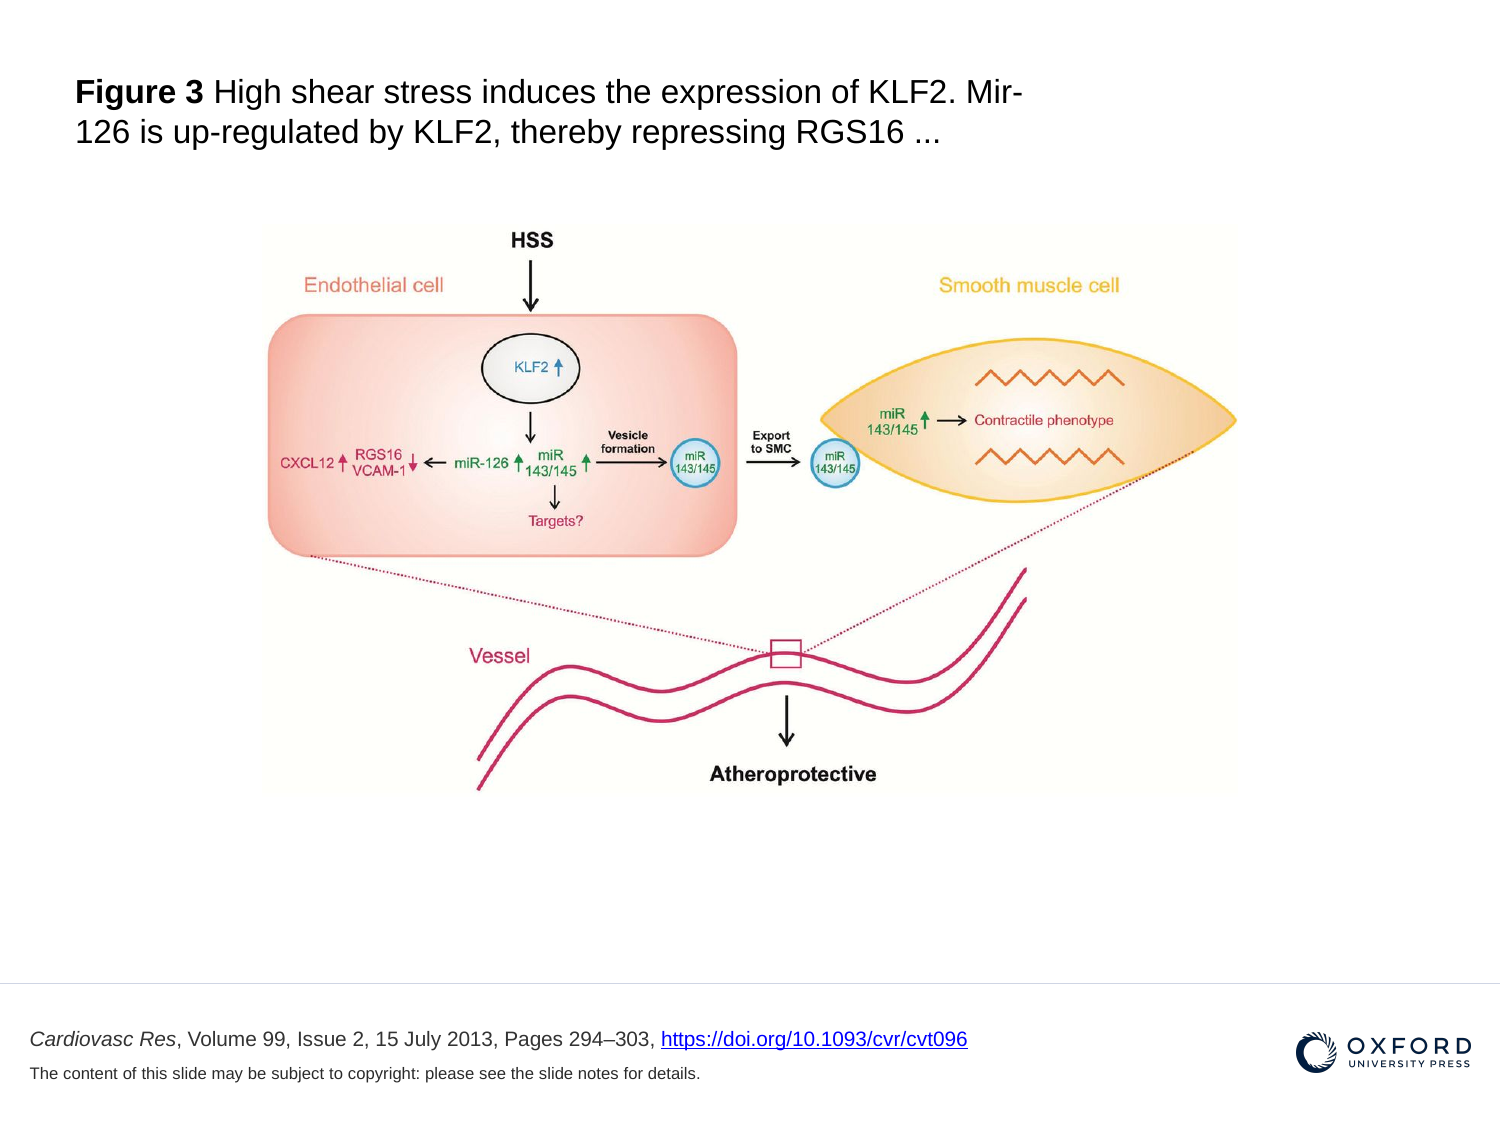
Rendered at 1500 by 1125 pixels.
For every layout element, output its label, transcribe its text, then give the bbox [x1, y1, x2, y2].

picture [1296, 1032, 1471, 1073]
footer Cardiovasc Res, Volume 99, Issue 2, 15 July 2013, Pages 294–303, https://doi.org/10.1093/cvr/cvt096 The content of this slide may be subject to copyright: please see the slide notes for details. [0, 983, 1260, 1125]
title Figure 3 High shear stress induces the expression of KLF2. Mir-126 is up-regulated by KLF2, thereby repressing RGS16 ... [75, 69, 1078, 171]
picture [262, 224, 1238, 797]
